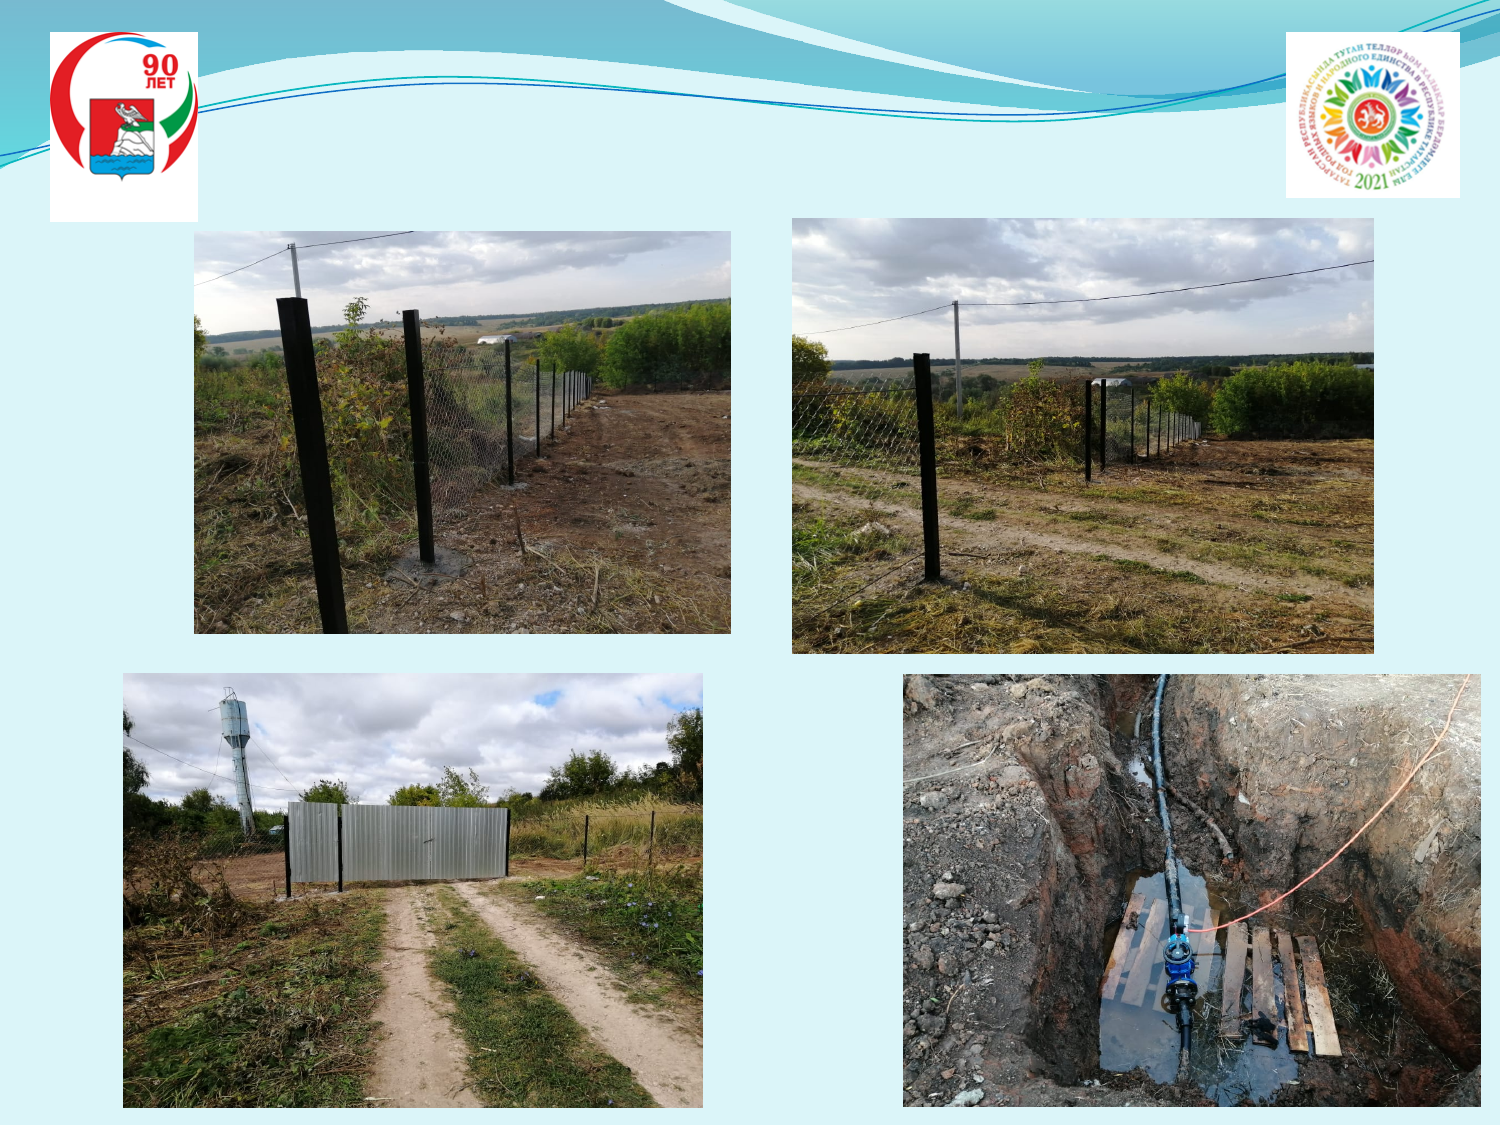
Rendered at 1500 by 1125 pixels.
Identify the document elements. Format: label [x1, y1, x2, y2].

list [194, 231, 731, 634]
picture [123, 673, 703, 1108]
picture [903, 673, 1481, 1107]
picture [1286, 32, 1460, 199]
list [792, 218, 1374, 654]
picture [50, 32, 198, 223]
